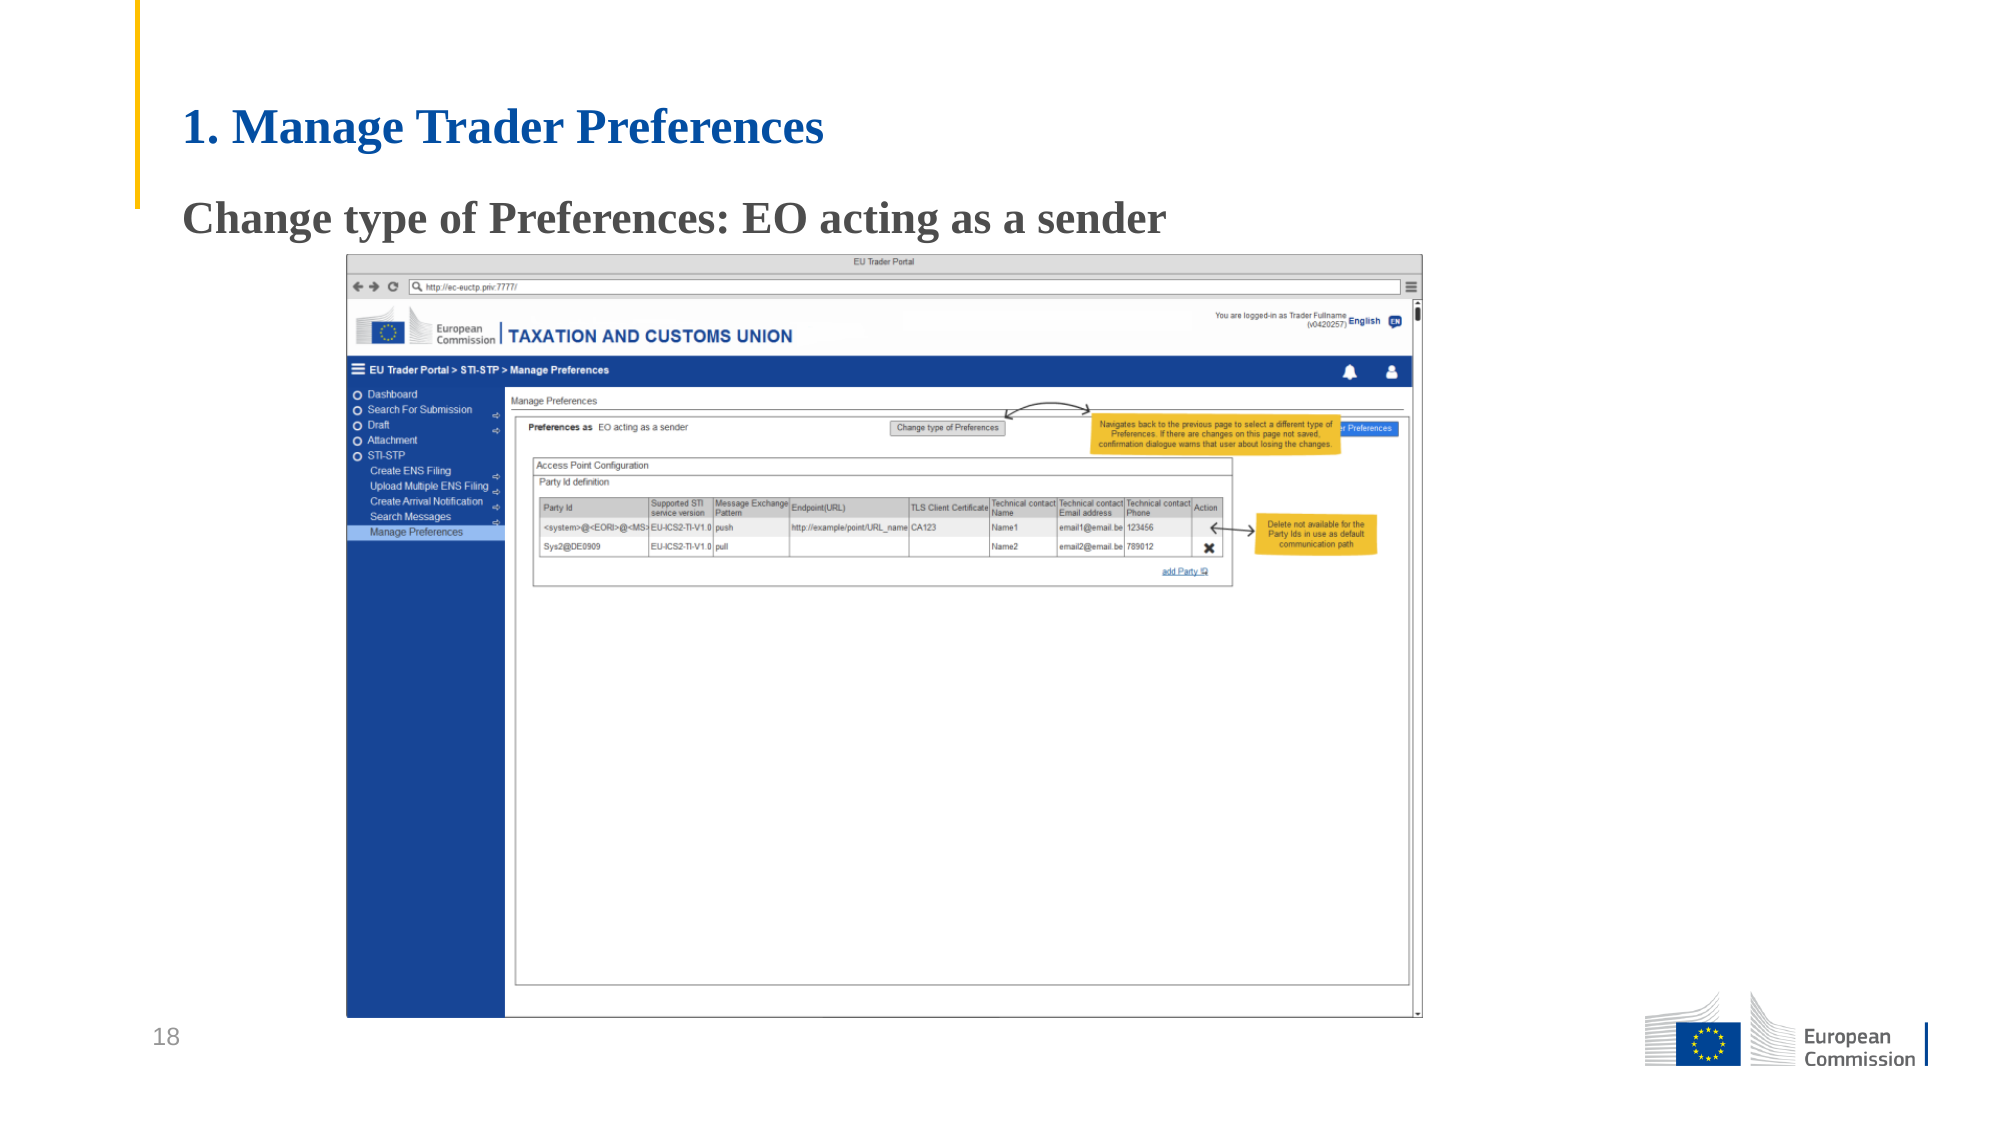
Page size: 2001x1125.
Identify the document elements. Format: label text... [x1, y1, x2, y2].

picture [1645, 991, 1928, 1066]
picture [344, 254, 1425, 1018]
slide_number 18 [137, 1005, 588, 1066]
title 1. Manage Trader Preferences [166, 77, 1892, 155]
text_box Change type of Preferences: EO acting as a sender [166, 166, 1892, 244]
